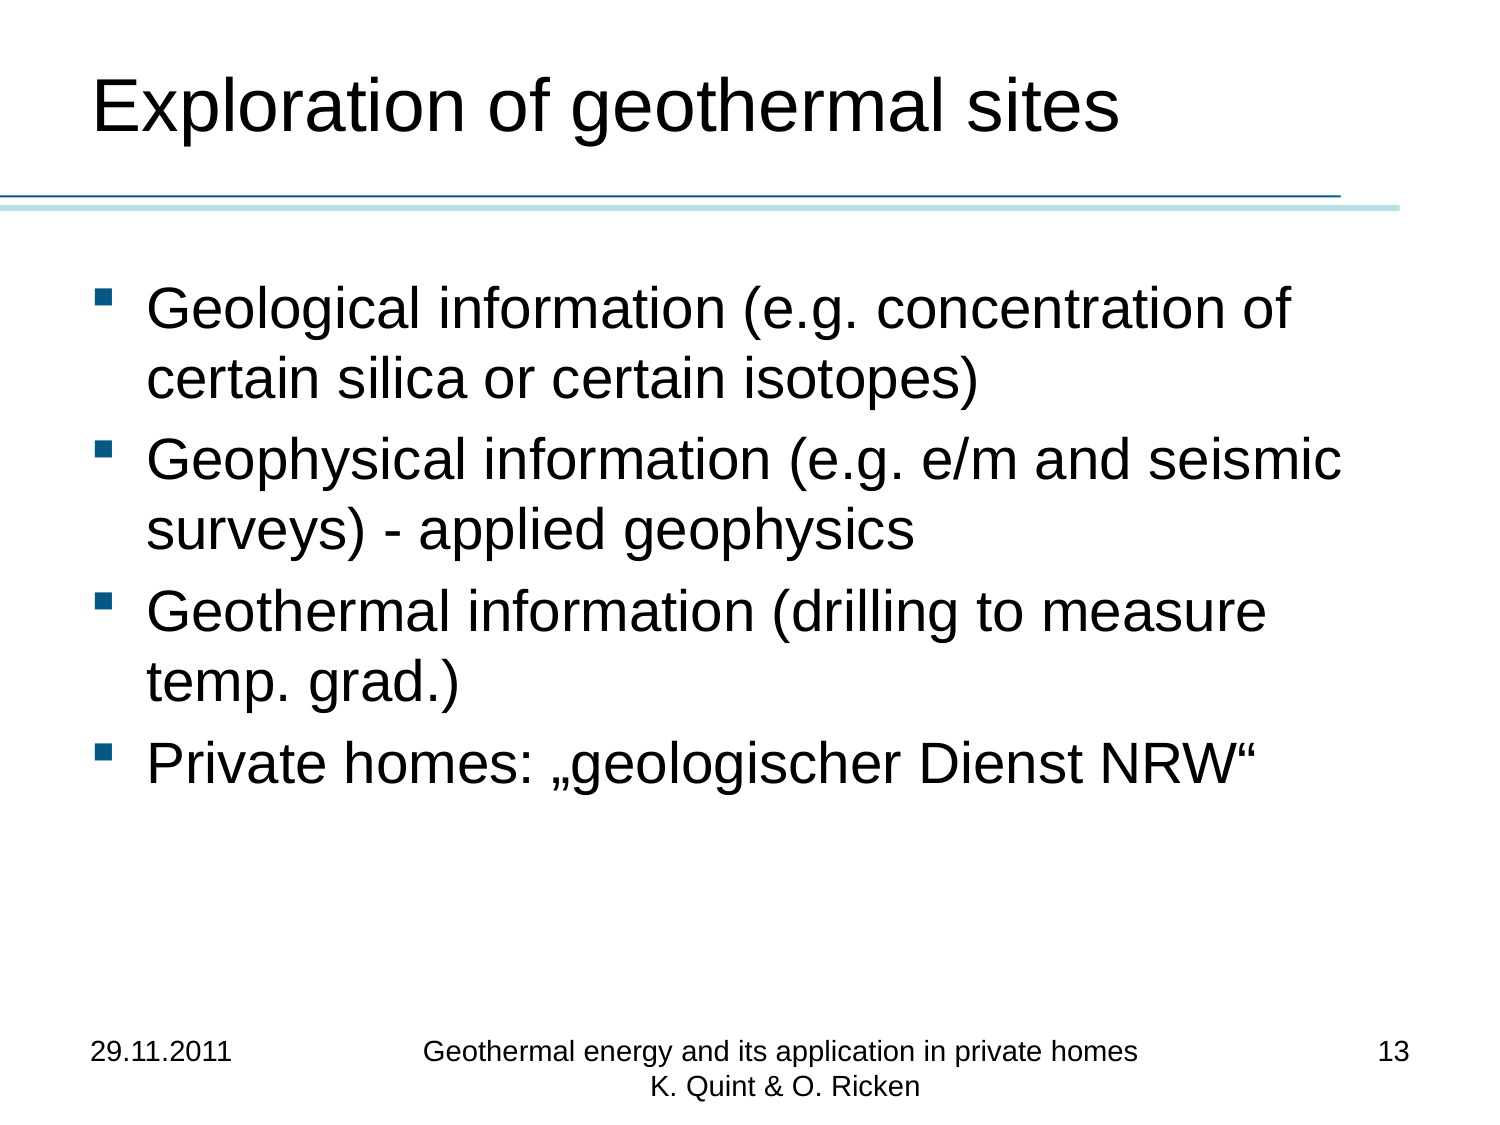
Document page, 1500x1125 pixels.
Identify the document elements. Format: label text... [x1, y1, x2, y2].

title Exploration of geothermal sites [76, 30, 1428, 173]
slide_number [74, 1024, 314, 1103]
slide_number 13 [1328, 1024, 1426, 1103]
list Geological information (e.g. concentration of certain silica or certain isotopes) Geophysical information (e.g. e/m and seismic surveys) - applied geophysics Geothermal information (drilling to measure temp. grad.) Private homes: „geologischer Dienst NRW“ [74, 262, 1426, 1006]
footer Geothermal energy and its application in private homes K. Quint & O. Ricken [395, 1024, 1176, 1103]
